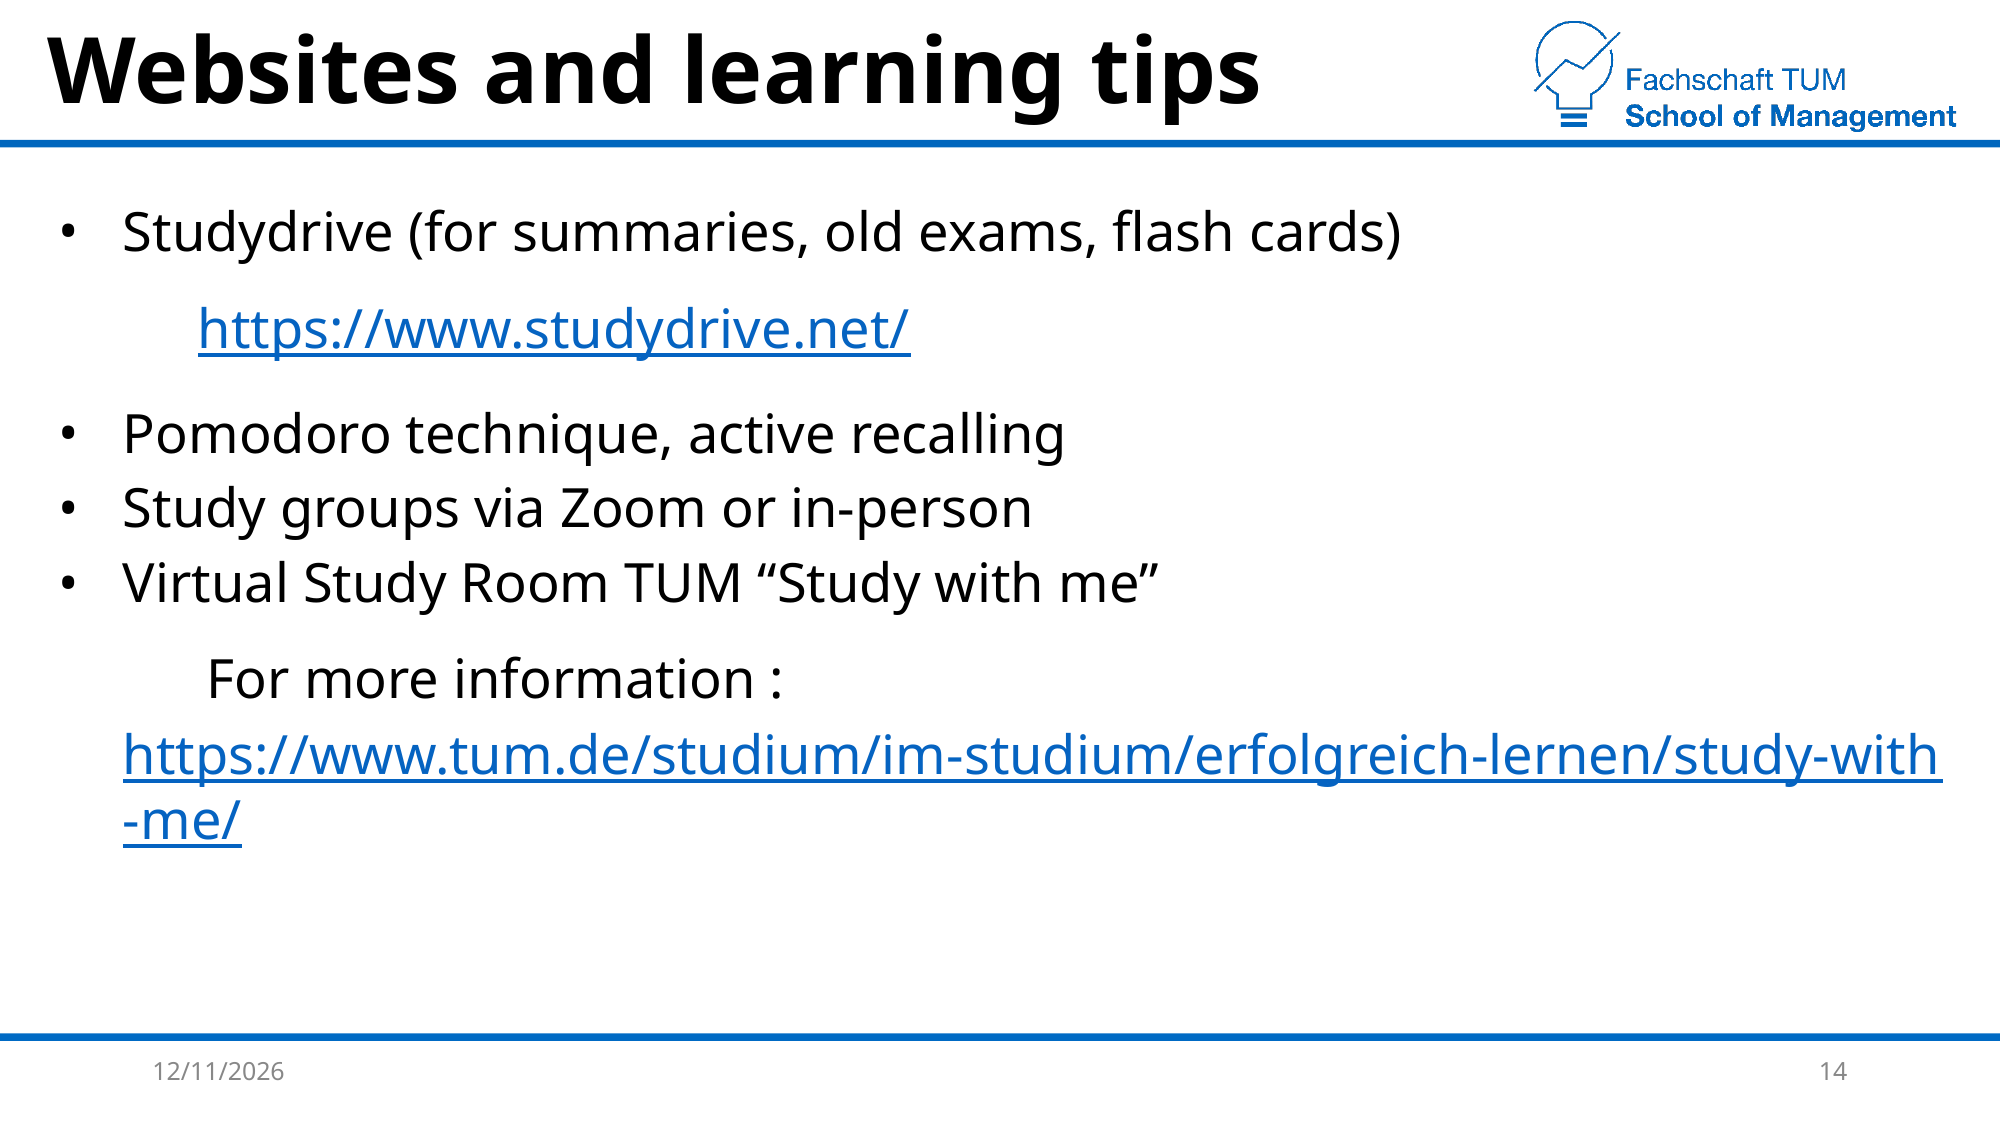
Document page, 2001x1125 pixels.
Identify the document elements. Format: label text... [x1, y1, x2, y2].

picture [1522, 15, 1968, 132]
title Websites and learning tips [32, 15, 1522, 132]
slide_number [137, 1042, 588, 1103]
slide_number 14 [1412, 1042, 1863, 1103]
list Studydrive (for summaries, old exams, flash cards) https://www.studydrive.net/ Pomodoro technique, active recalling Study groups via Zoom or in-person Virtual Study Room TUM “Study with me” For more information : https://www.tum.de/studium/im-studium/erfolgreich-lernen/study-with-me/ [32, 180, 1968, 1001]
